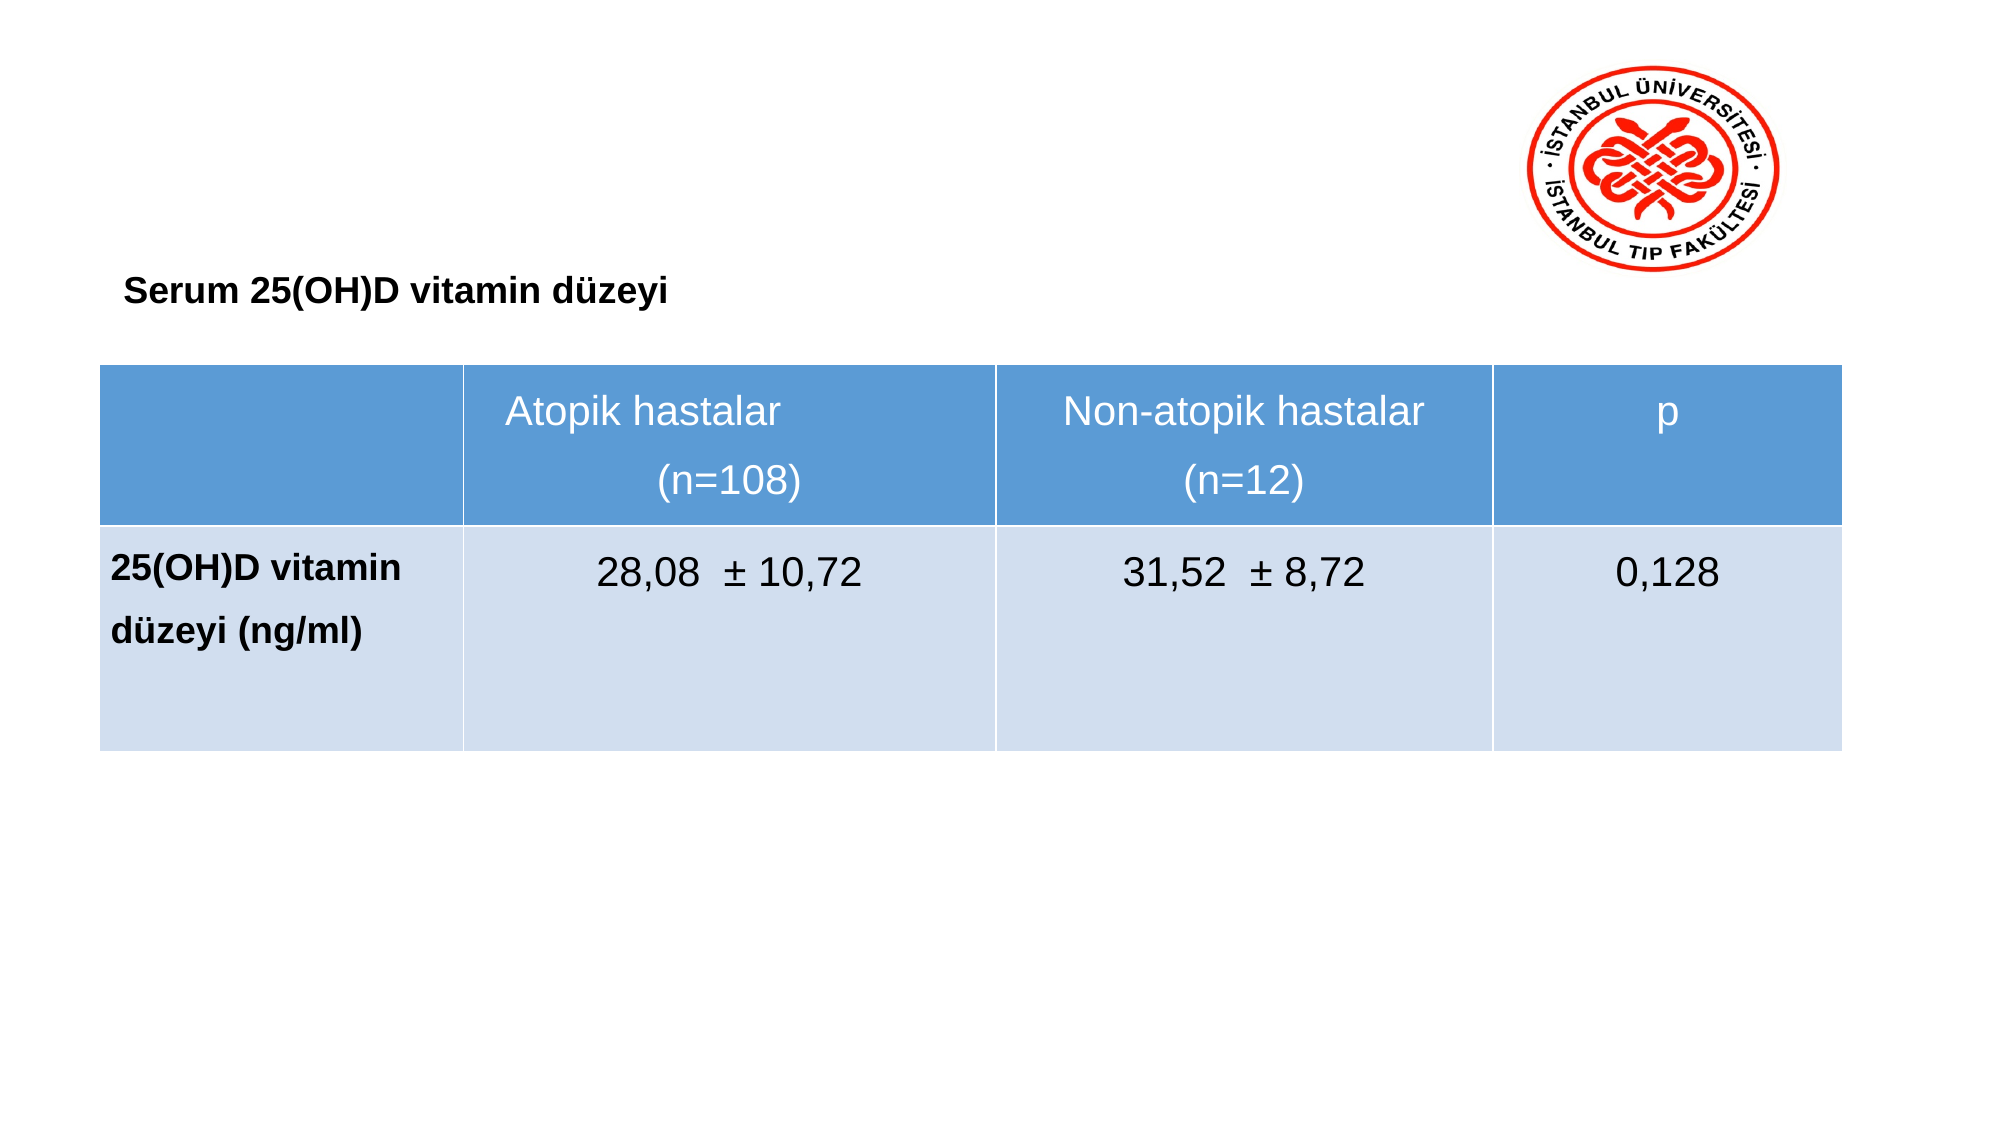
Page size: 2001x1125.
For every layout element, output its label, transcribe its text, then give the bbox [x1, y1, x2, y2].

text_box Serum 25(OH)D vitamin düzeyi [108, 235, 695, 318]
table_cell 0,128 [1494, 527, 1842, 751]
table_cell 25(OH)D vitamin düzeyi (ng/ml) [100, 527, 463, 751]
table_header Atopik hastalar (n=108) [464, 365, 995, 525]
table_header p [1494, 365, 1842, 525]
picture [1519, 59, 1787, 278]
table_cell 28,08 ± 10,72 [464, 527, 995, 751]
table_header [100, 365, 463, 525]
table_cell 31,52 ± 8,72 [997, 527, 1492, 751]
table_header Non-atopik hastalar (n=12) [997, 365, 1492, 525]
